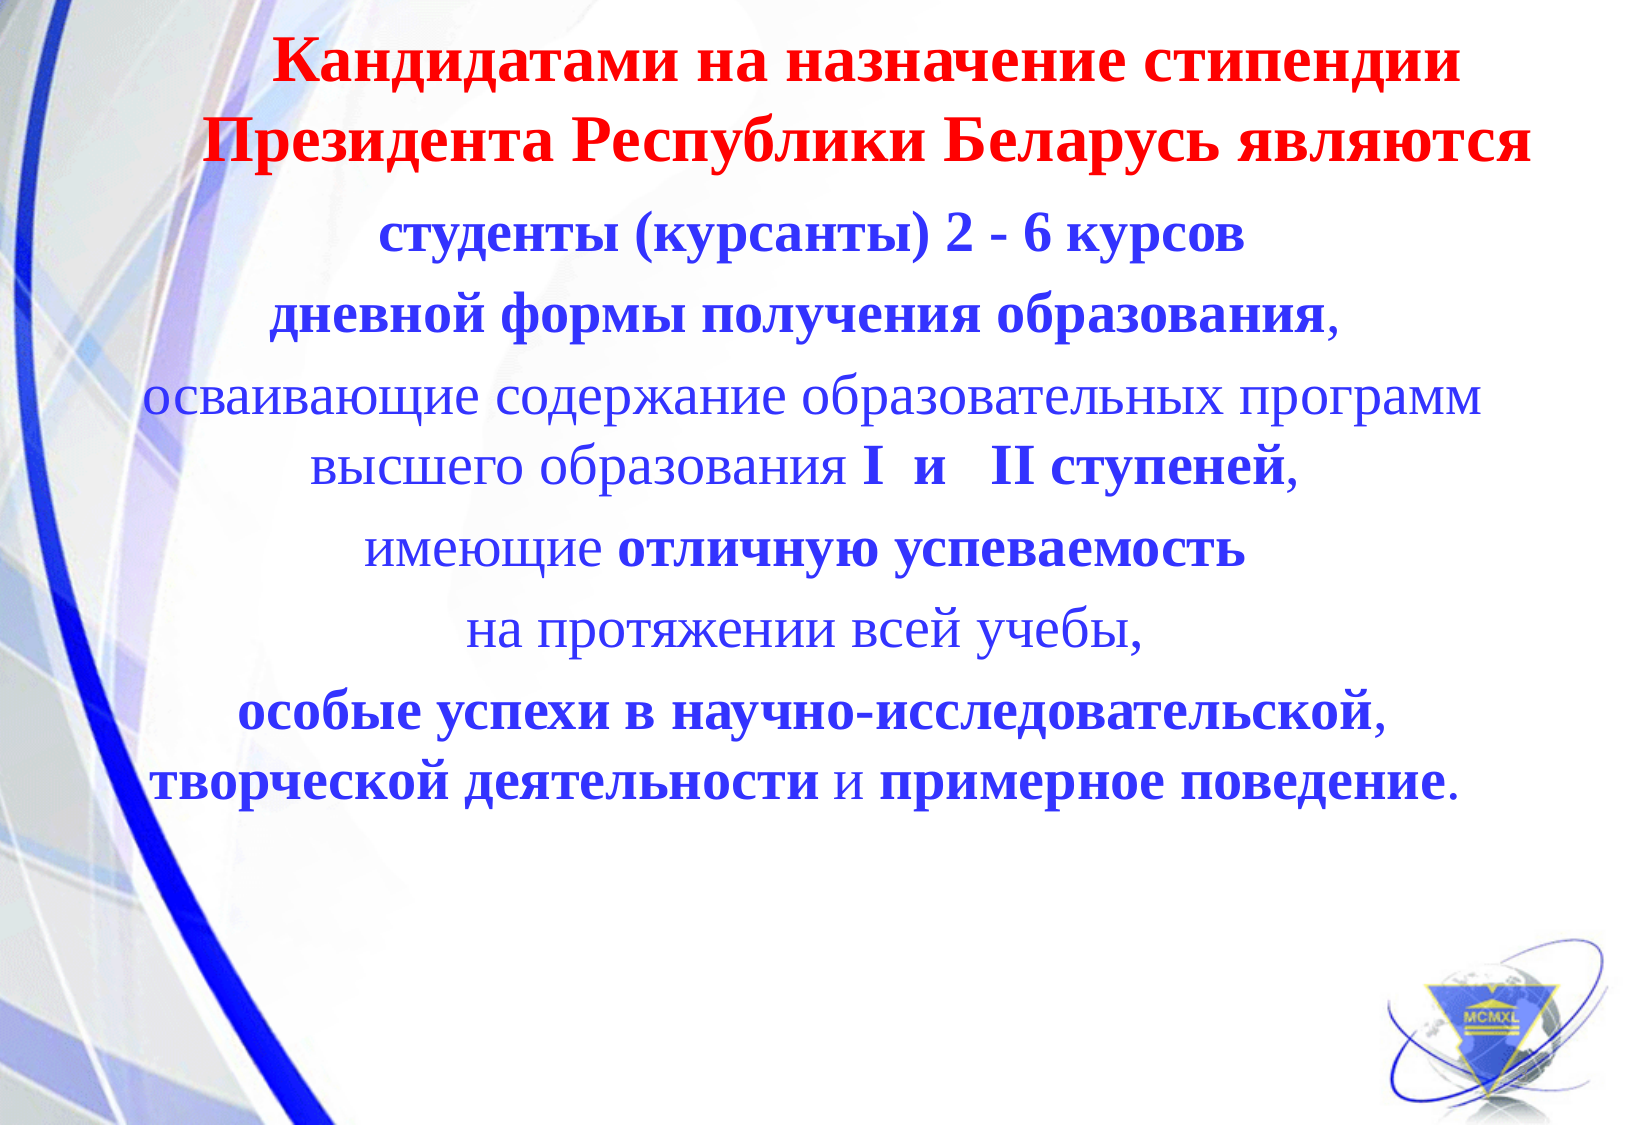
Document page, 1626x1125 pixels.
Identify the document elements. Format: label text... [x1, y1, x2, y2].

title Кандидатами на назначение стипендии Президента Республики Беларусь являются [81, 0, 1625, 110]
list студенты (курсанты) 2 - 6 курсов дневной формы получения образования, осваивающие содержание образовательных программ высшего образования I и II ступеней, имеющие отличную успеваемость на протяжении всей учебы, особые успехи в научно-исследовательской, творческой деятельности и примерное поведение. [80, 185, 1544, 1006]
slide_number 3 [1164, 1042, 1544, 1103]
picture [0, 0, 1626, 1125]
